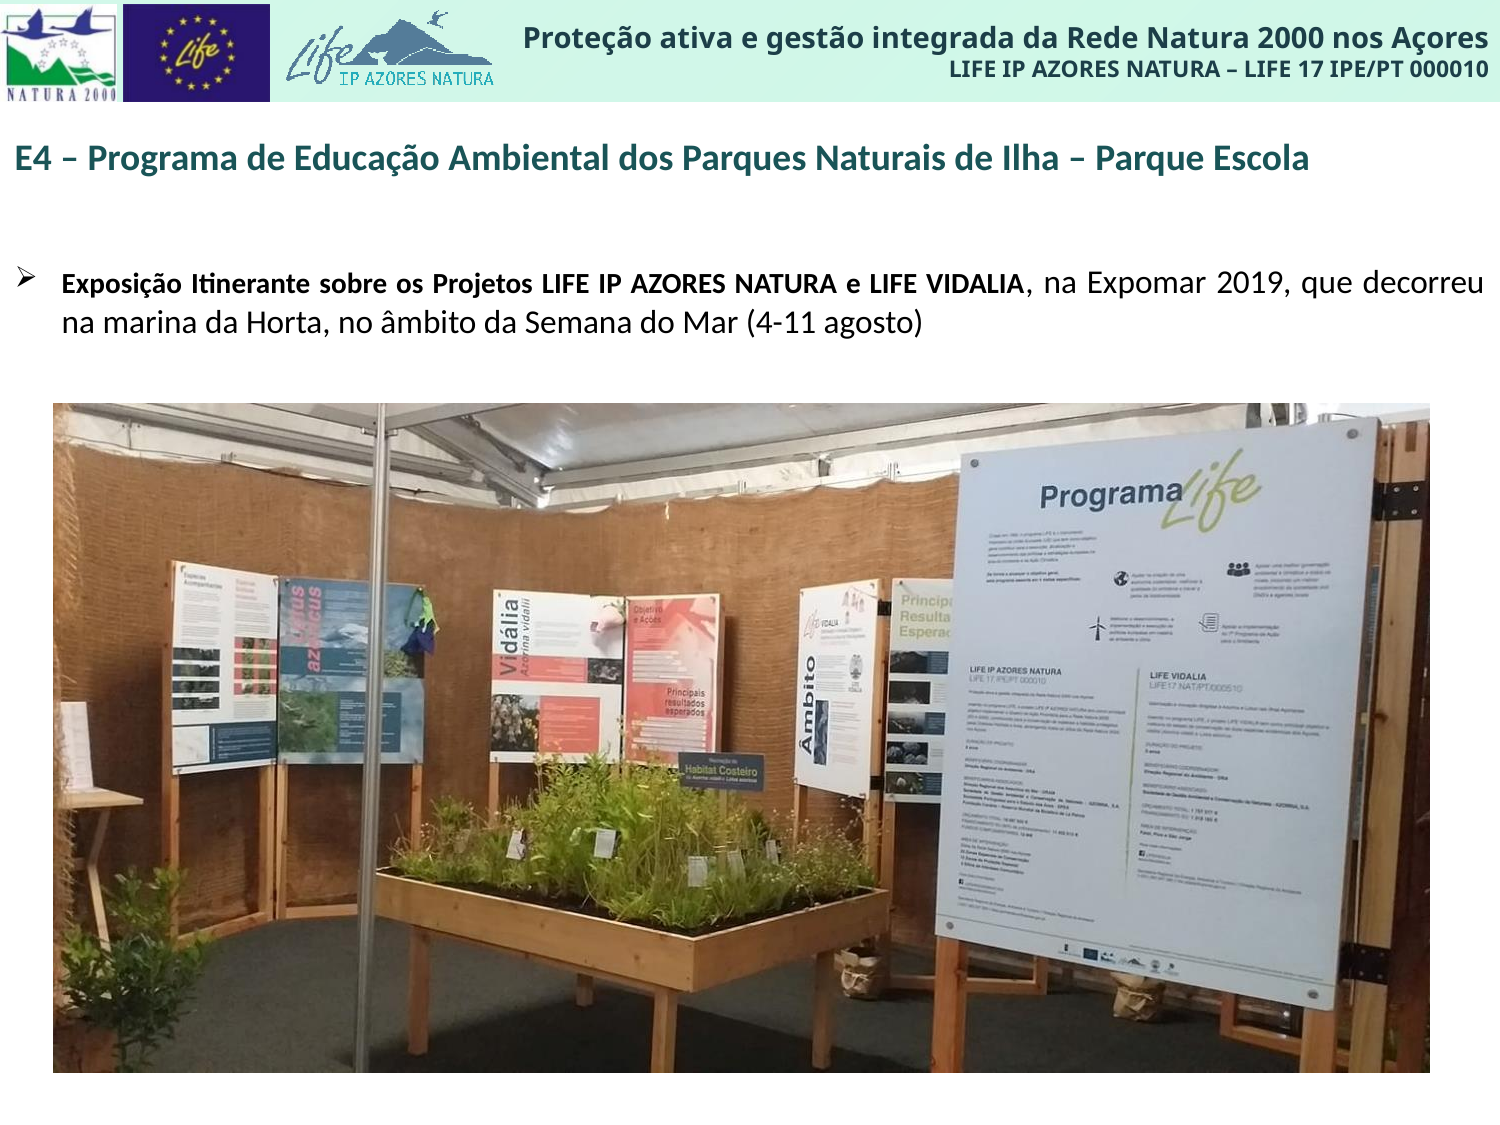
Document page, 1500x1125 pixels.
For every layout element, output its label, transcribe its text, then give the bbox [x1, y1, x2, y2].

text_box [0, 0, 253, 102]
text_box E4 – Programa de Educação Ambiental dos Parques Naturais de Ilha – Parque Escola [0, 125, 1500, 208]
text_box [526, 0, 1500, 102]
picture [253, 0, 526, 185]
picture [53, 403, 1430, 1073]
text_box Exposição Itinerante sobre os Projetos LIFE IP AZORES NATURA e LIFE VIDALIA, na Expomar 2019, que decorreu na marina da Horta, no âmbito da Semana do Mar (4-11 agosto) [0, 208, 1500, 348]
